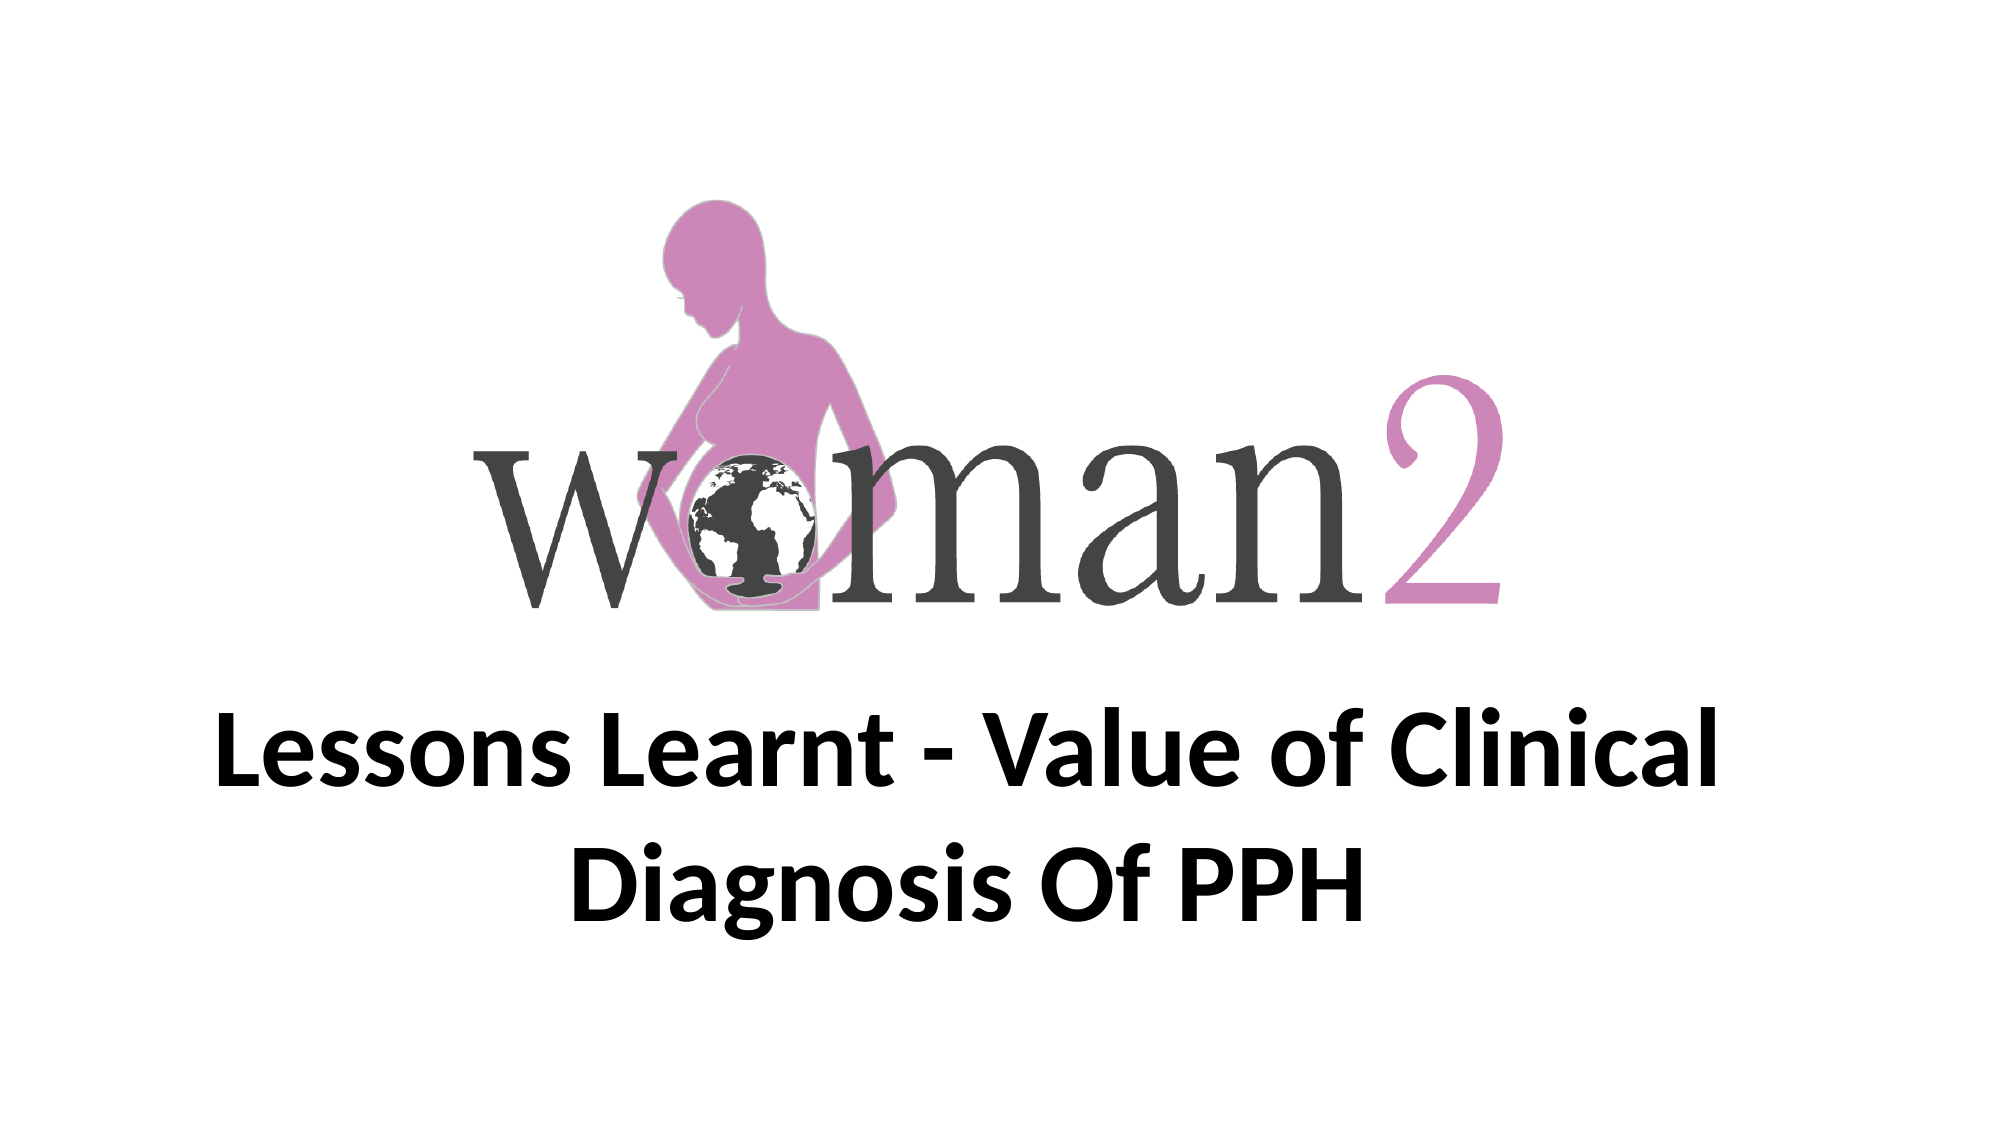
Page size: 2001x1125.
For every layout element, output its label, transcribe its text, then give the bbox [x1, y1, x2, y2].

picture [331, 104, 1633, 668]
text_box Lessons Learnt - Value of Clinical Diagnosis Of PPH [120, 667, 1817, 952]
